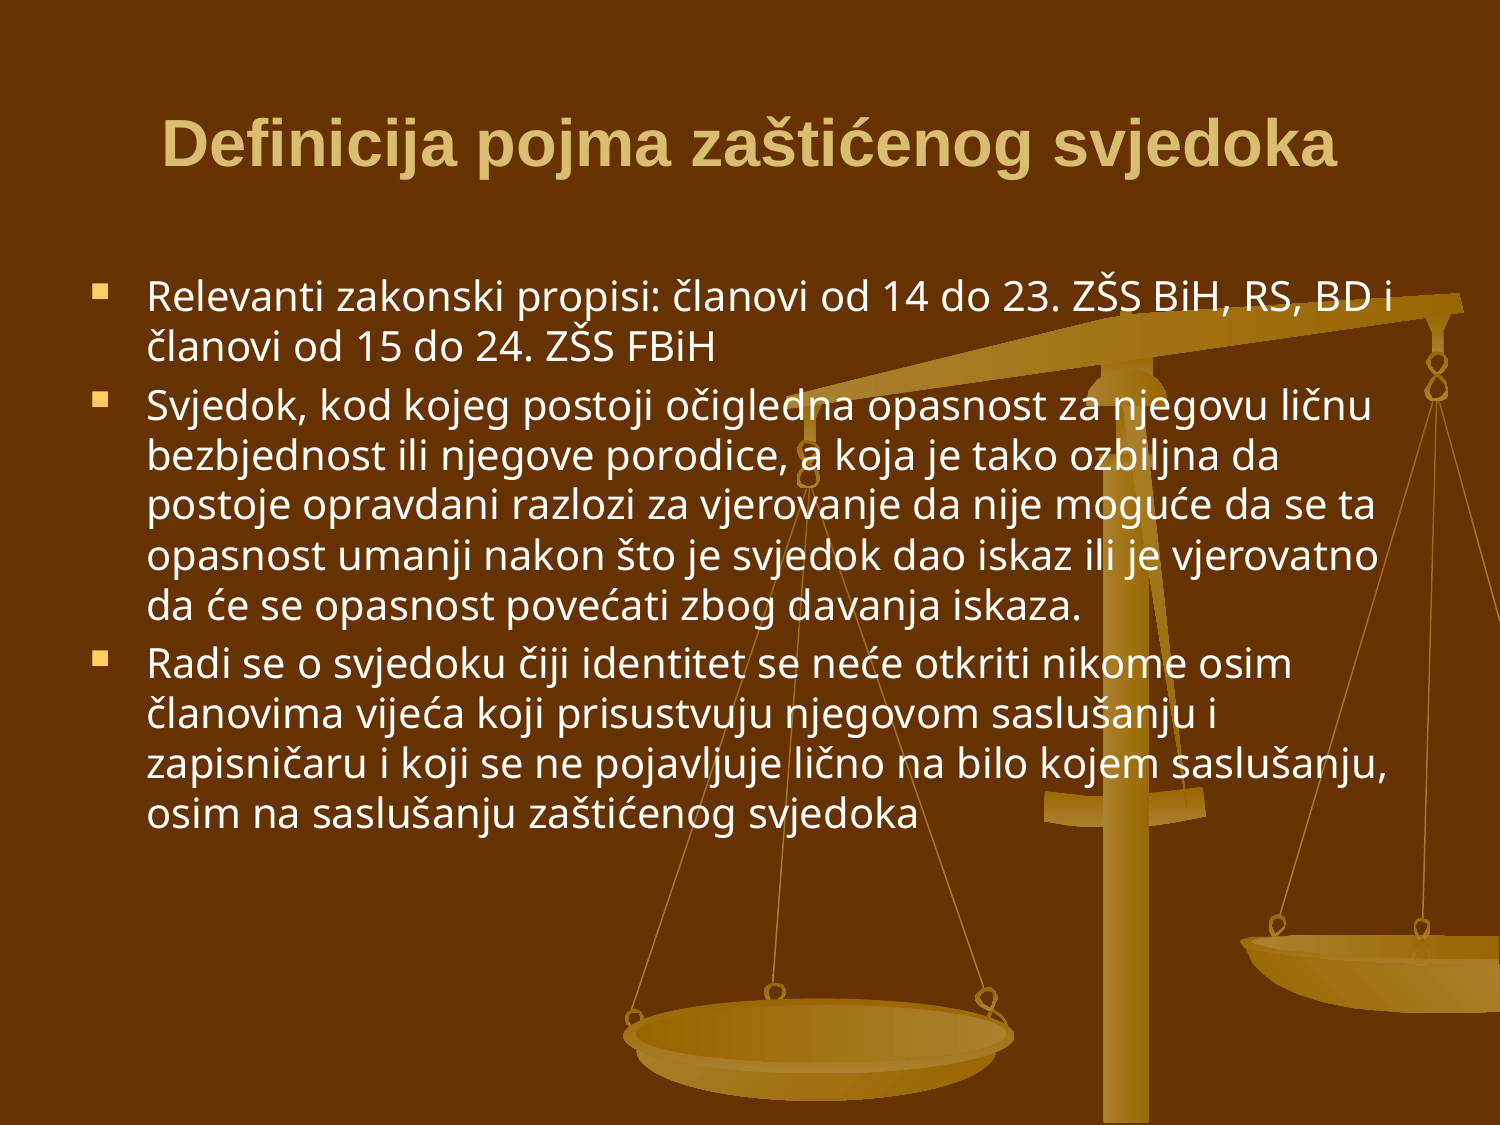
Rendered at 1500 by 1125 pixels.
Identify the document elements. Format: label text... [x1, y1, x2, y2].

title Definicija pojma zaštićenog svjedoka [74, 45, 1426, 234]
list Relevanti zakonski propisi: članovi od 14 do 23. ZŠS BiH, RS, BD i članovi od 15 do 24. ZŠS FBiH Svjedok, kod kojeg postoji očigledna opasnost za njegovu ličnu bezbjednost ili njegove porodice, a koja je tako ozbiljna da postoje opravdani razlozi za vjerovanje da nije moguće da se ta opasnost umanji nakon što je svjedok dao iskaz ili je vjerovatno da će se opasnost povećati zbog davanja iskaza. Radi se o svjedoku čiji identitet se neće otkriti nikome osim članovima vijeća koji prisustvuju njegovom saslušanju i zapisničaru i koji se ne pojavljuje lično na bilo kojem saslušanju, osim na saslušanju zaštićenog svjedoka [74, 262, 1426, 1006]
